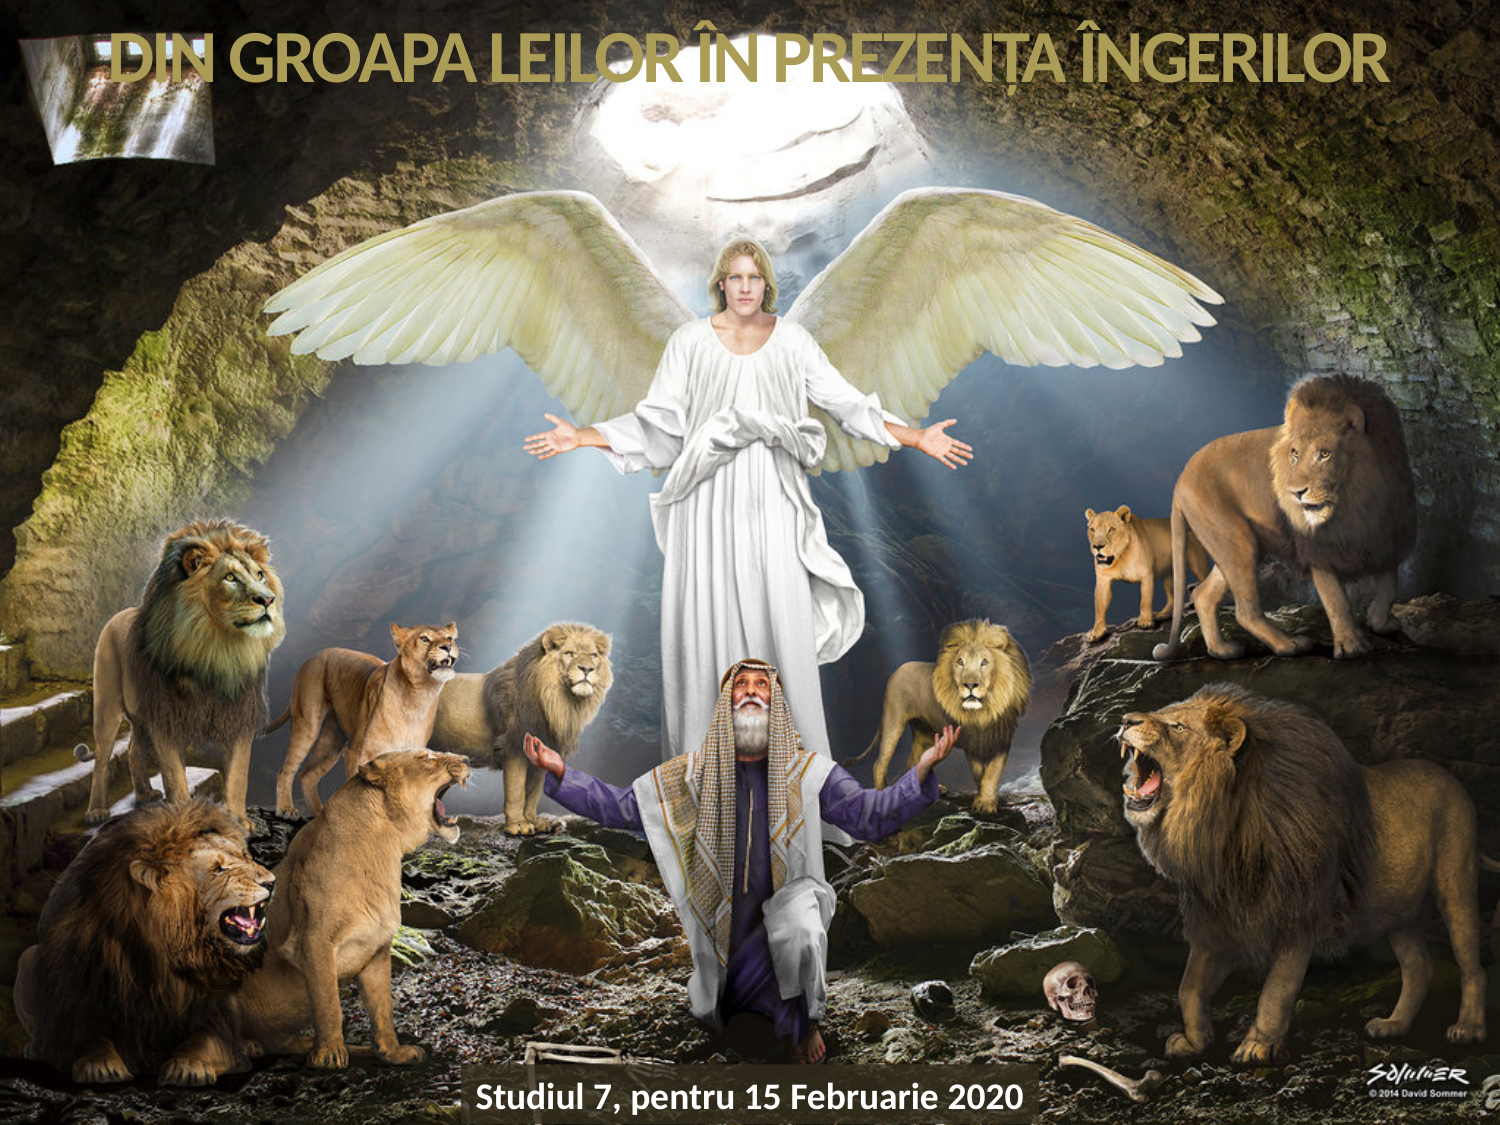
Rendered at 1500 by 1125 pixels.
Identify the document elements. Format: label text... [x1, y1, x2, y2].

picture [0, 105, 1500, 1125]
text_box Studiul 7, pentru 15 Februarie 2020 [460, 1064, 1040, 1125]
text_box DIN GROAPA LEILOR ÎN PREZENŢA ÎNGERILOR [0, 0, 1500, 105]
